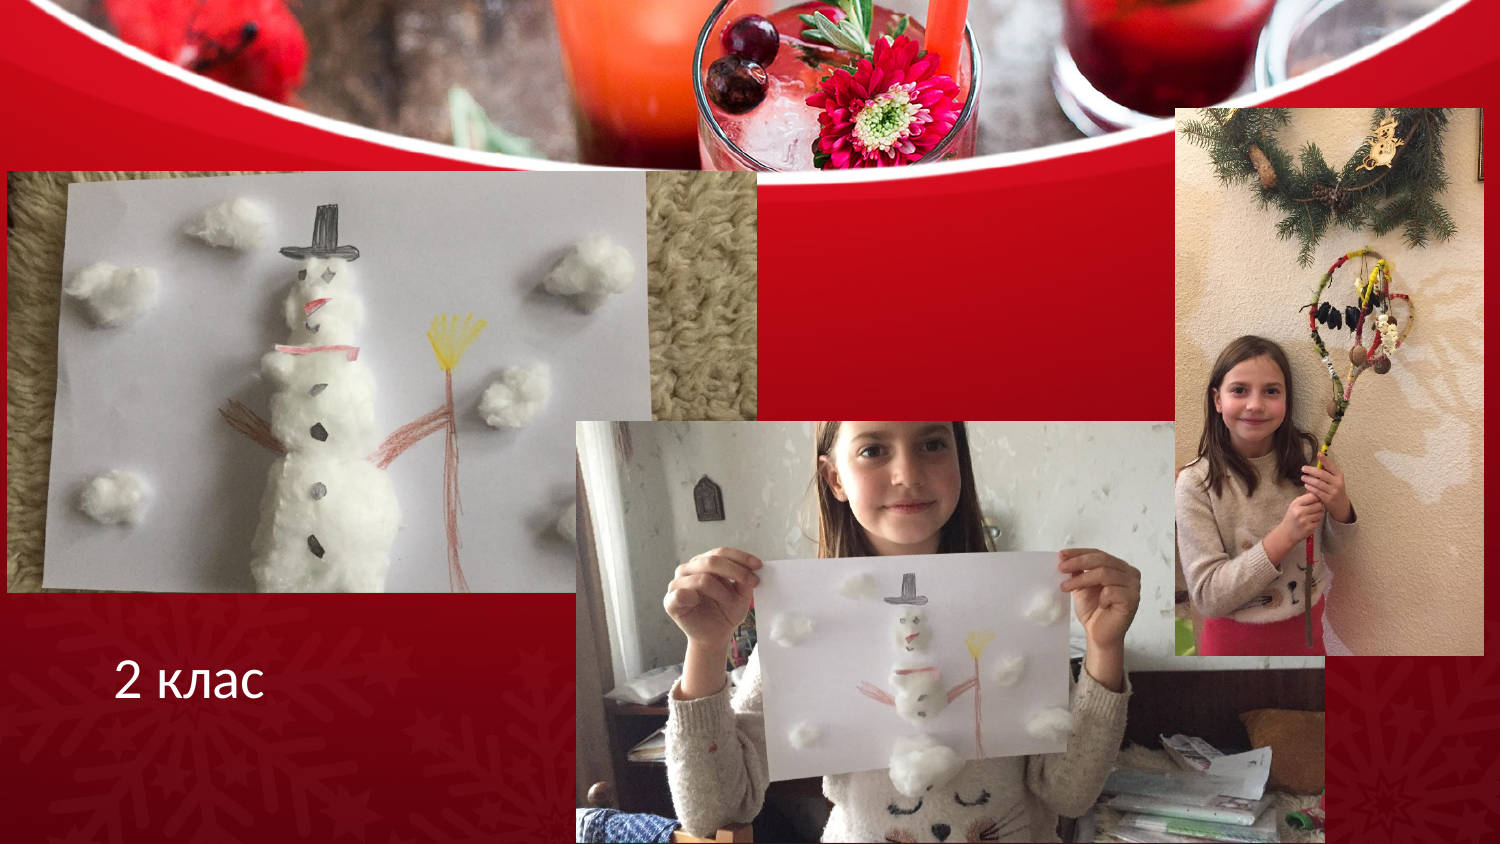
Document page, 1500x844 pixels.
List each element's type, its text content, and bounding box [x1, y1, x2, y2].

text_box 2 клас [98, 632, 500, 718]
picture [0, 0, 1500, 844]
